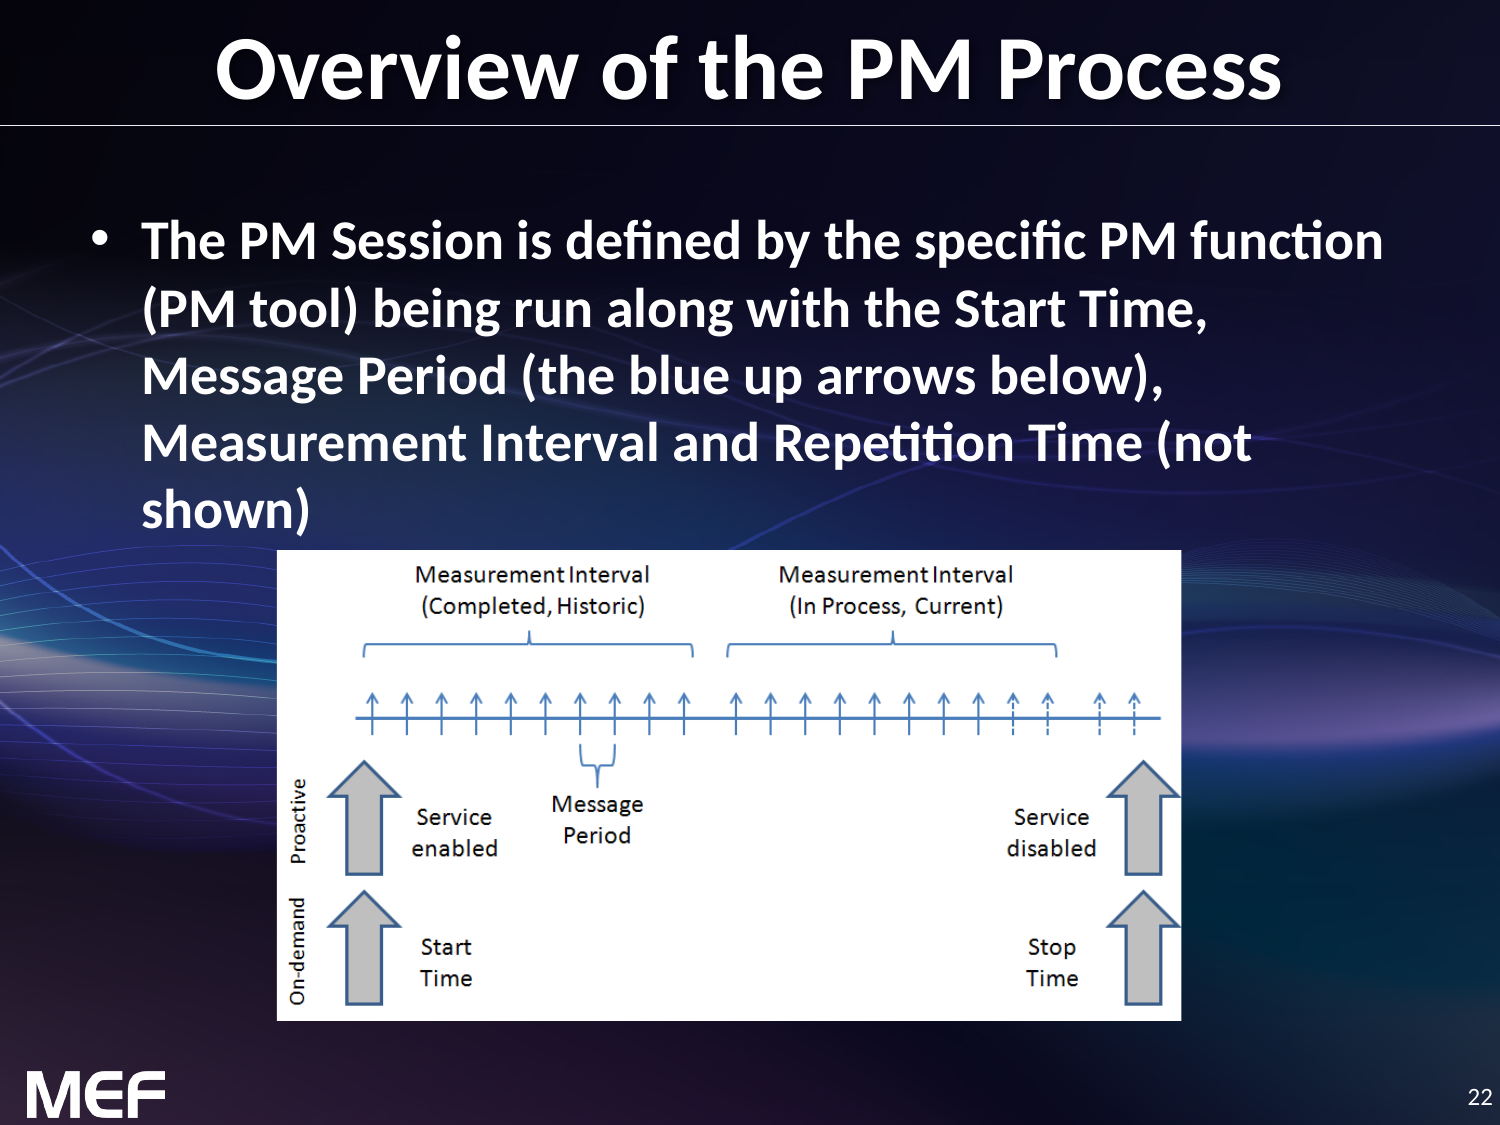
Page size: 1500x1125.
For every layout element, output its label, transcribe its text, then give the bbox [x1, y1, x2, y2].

title Overview of the PM Process [0, 0, 1500, 126]
list The PM Session is defined by the specific PM function (PM tool) being run along with the Start Time, Message Period (the blue up arrows below), Measurement Interval and Repetition Time (not shown) [75, 196, 1425, 550]
picture [0, 126, 1500, 1125]
